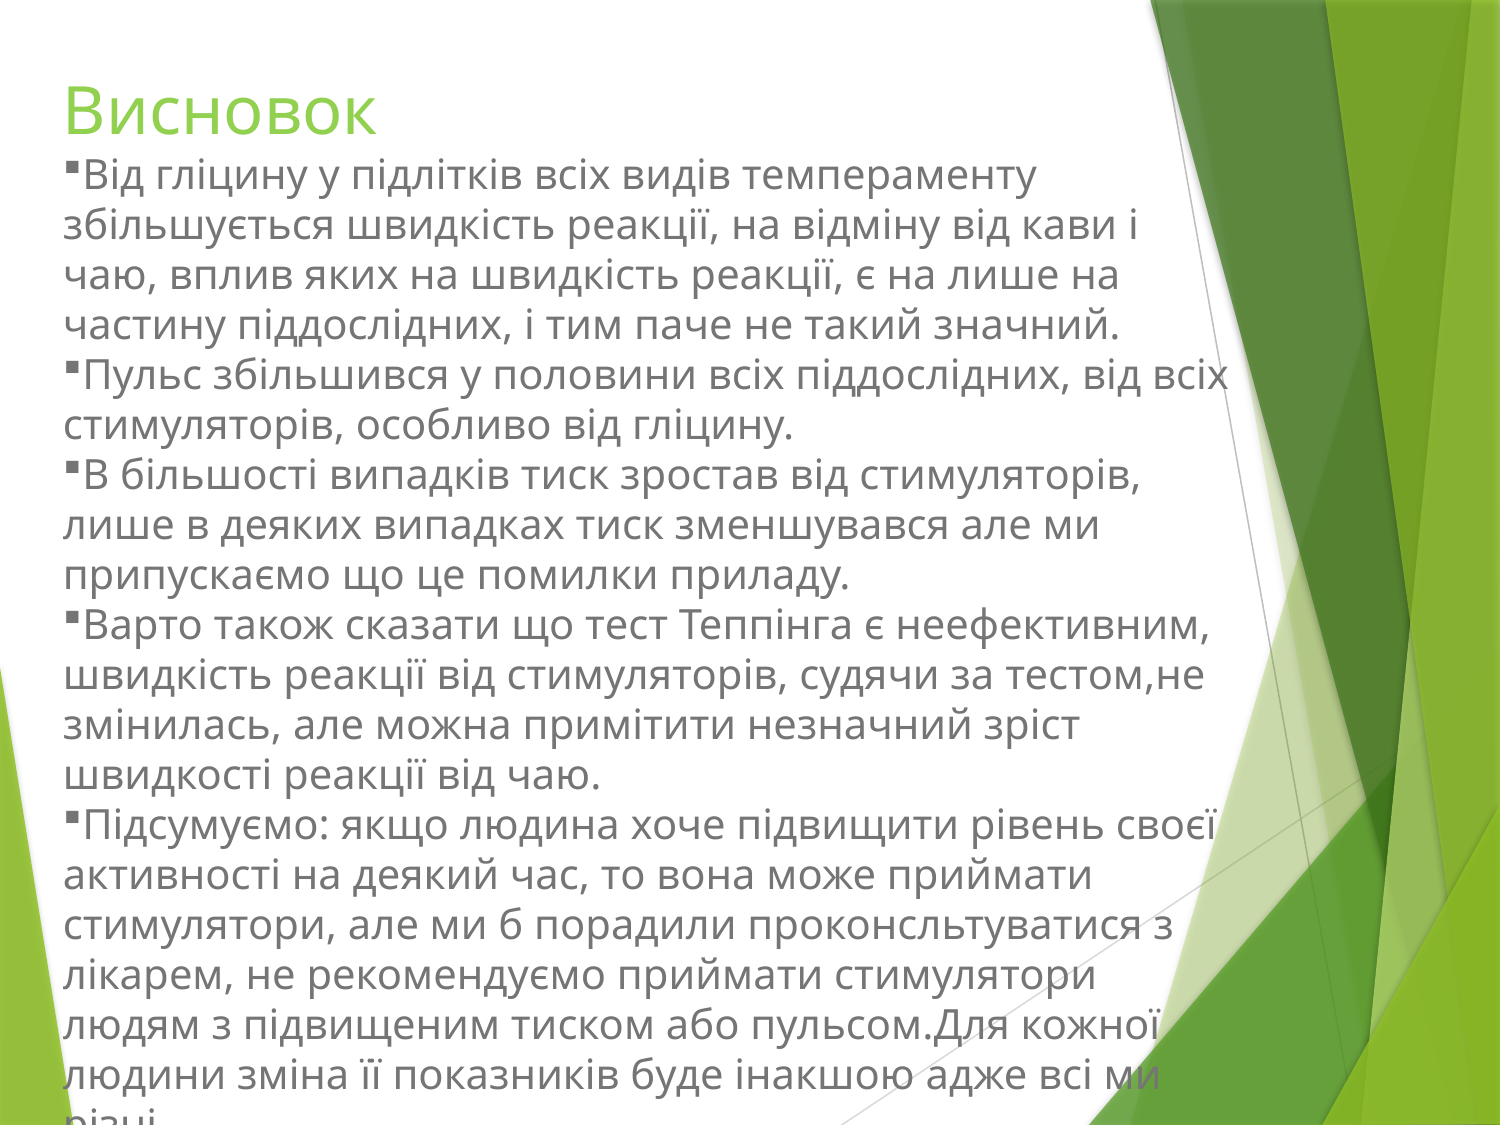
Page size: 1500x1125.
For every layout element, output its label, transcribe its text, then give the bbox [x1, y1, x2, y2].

text_box Висновок Від гліцину у підлітків всіх видів темпераменту збільшується швидкість реакції, на відміну від кави і чаю, вплив яких на швидкість реакції, є на лише на частину піддослідних, і тим паче не такий значний. Пульс збільшився у половини всіх піддослідних, від всіх стимуляторів, особливо від гліцину. В більшості випадків тиск зростав від стимуляторів, лише в деяких випадках тиск зменшувався але ми припускаємо що це помилки приладу. Варто також сказати що тест Теппінга є неефективним, швидкість реакції від стимуляторів, судячи за тестом,не змінилась, але можна примітити незначний зріст швидкості реакції від чаю. Підсумуємо: якщо людина хоче підвищити рівень своєї активності на деякий час, то вона може приймати стимулятори, але ми б порадили проконсльтуватися з лікарем, не рекомендуємо приймати стимулятори людям з підвищеним тиском або пульсом.Для кожної людини зміна її показників буде інакшою адже всі ми різні. [48, 60, 1255, 1125]
